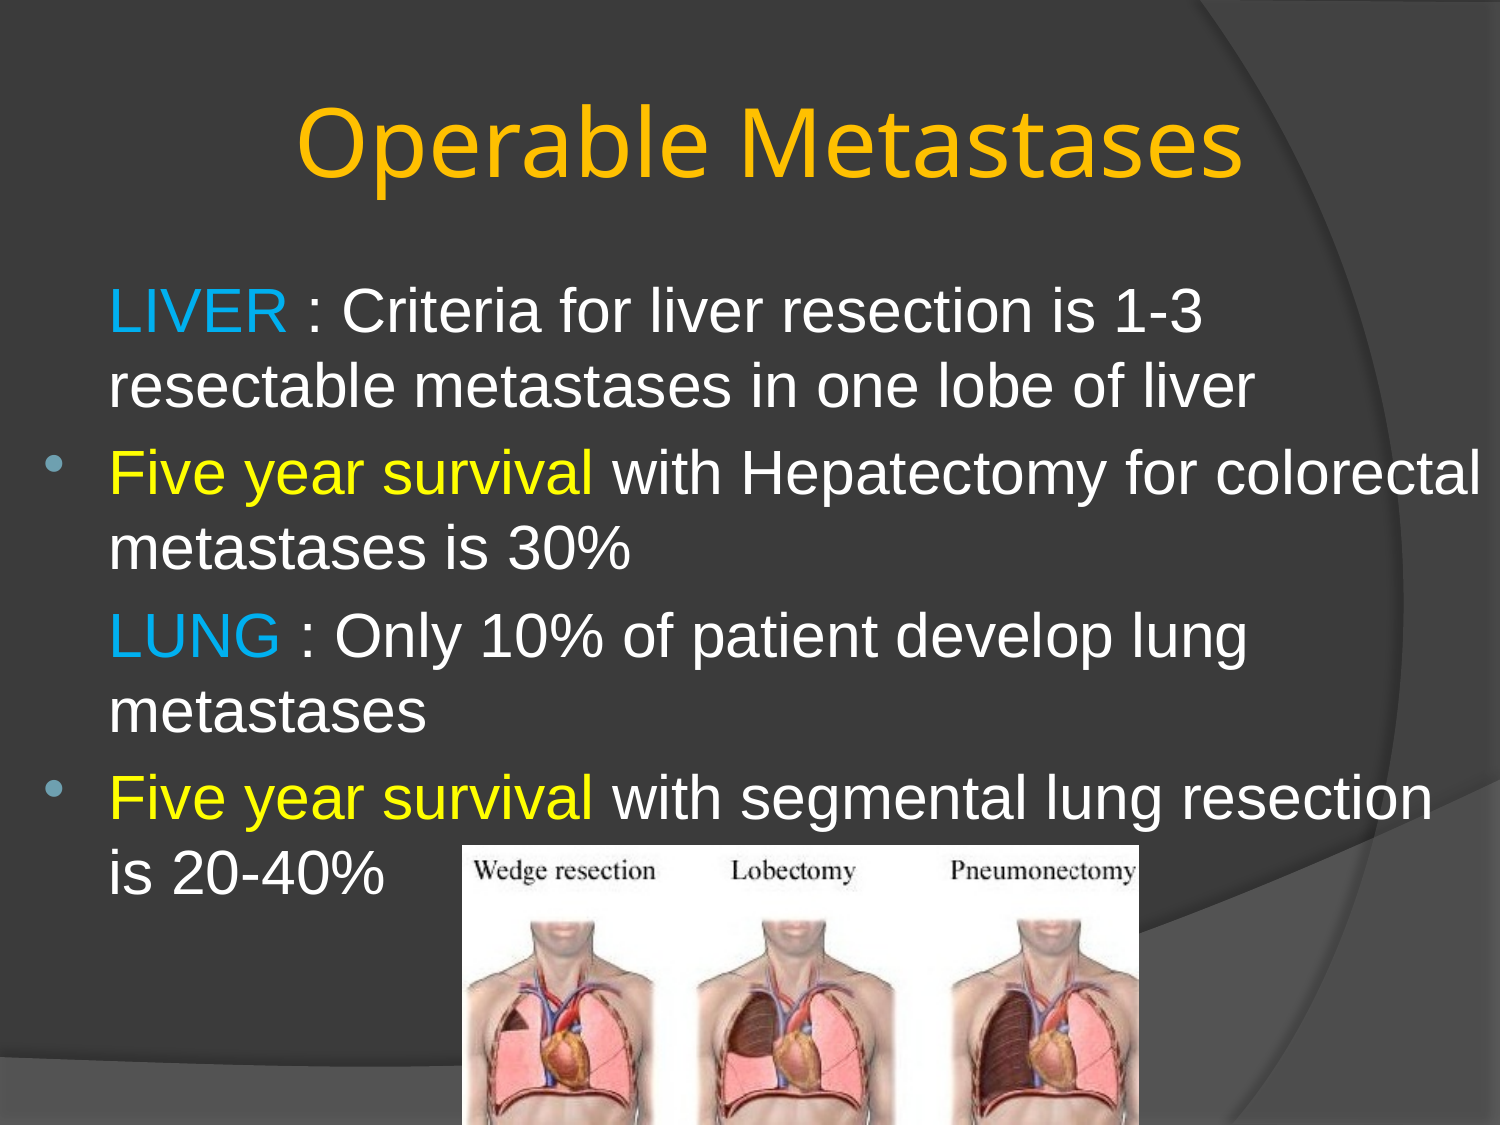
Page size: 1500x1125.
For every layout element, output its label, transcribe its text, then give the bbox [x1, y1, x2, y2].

title Operable Metastases [37, 45, 1463, 233]
picture [462, 844, 1140, 1125]
list LIVER : Criteria for liver resection is 1-3 resectable metastases in one lobe of liver Five year survival with Hepatectomy for colorectal metastases is 30% LUNG : Only 10% of patient develop lung metastases Five year survival with segmental lung resection is 20-40% [24, 262, 1500, 1100]
